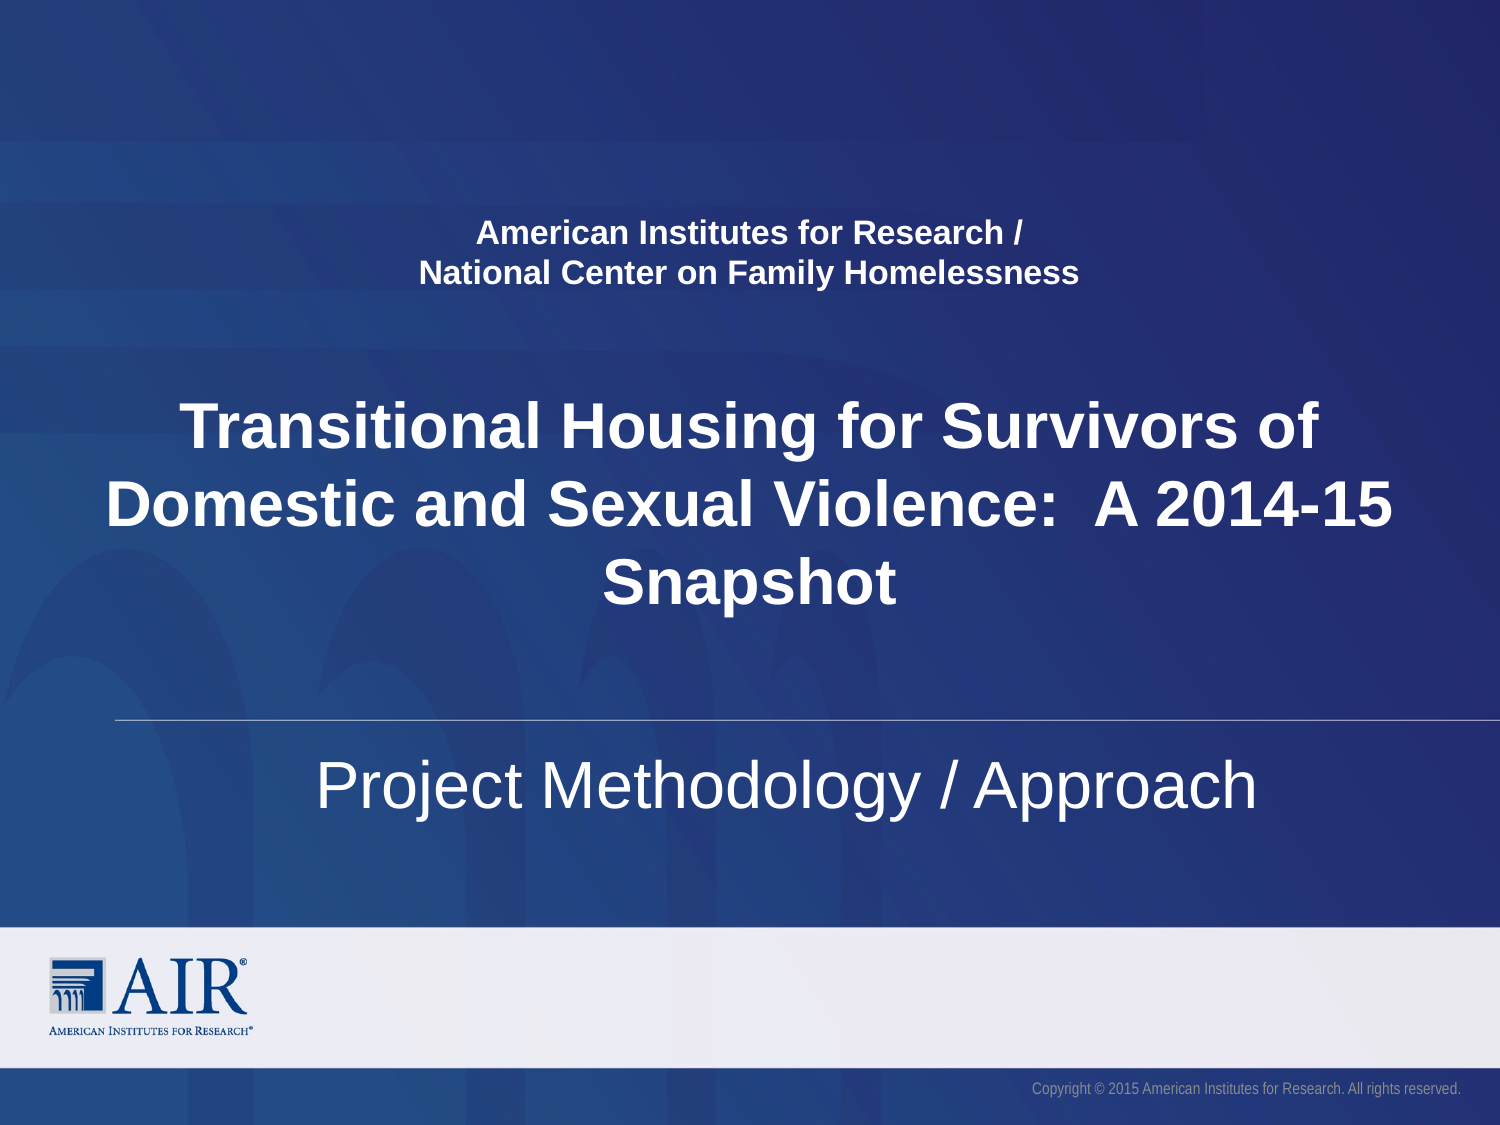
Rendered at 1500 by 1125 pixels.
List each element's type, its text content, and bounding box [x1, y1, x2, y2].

title American Institutes for Research / National Center on Family Homelessness Transitional Housing for Survivors of Domestic and Sexual Violence: A 2014-15 Snapshot [74, 71, 1425, 618]
picture [0, 0, 1500, 1125]
footer Copyright © 2015 American Institutes for Research. All rights reserved. [874, 1077, 1462, 1098]
list Project Methodology / Approach [112, 741, 1463, 838]
